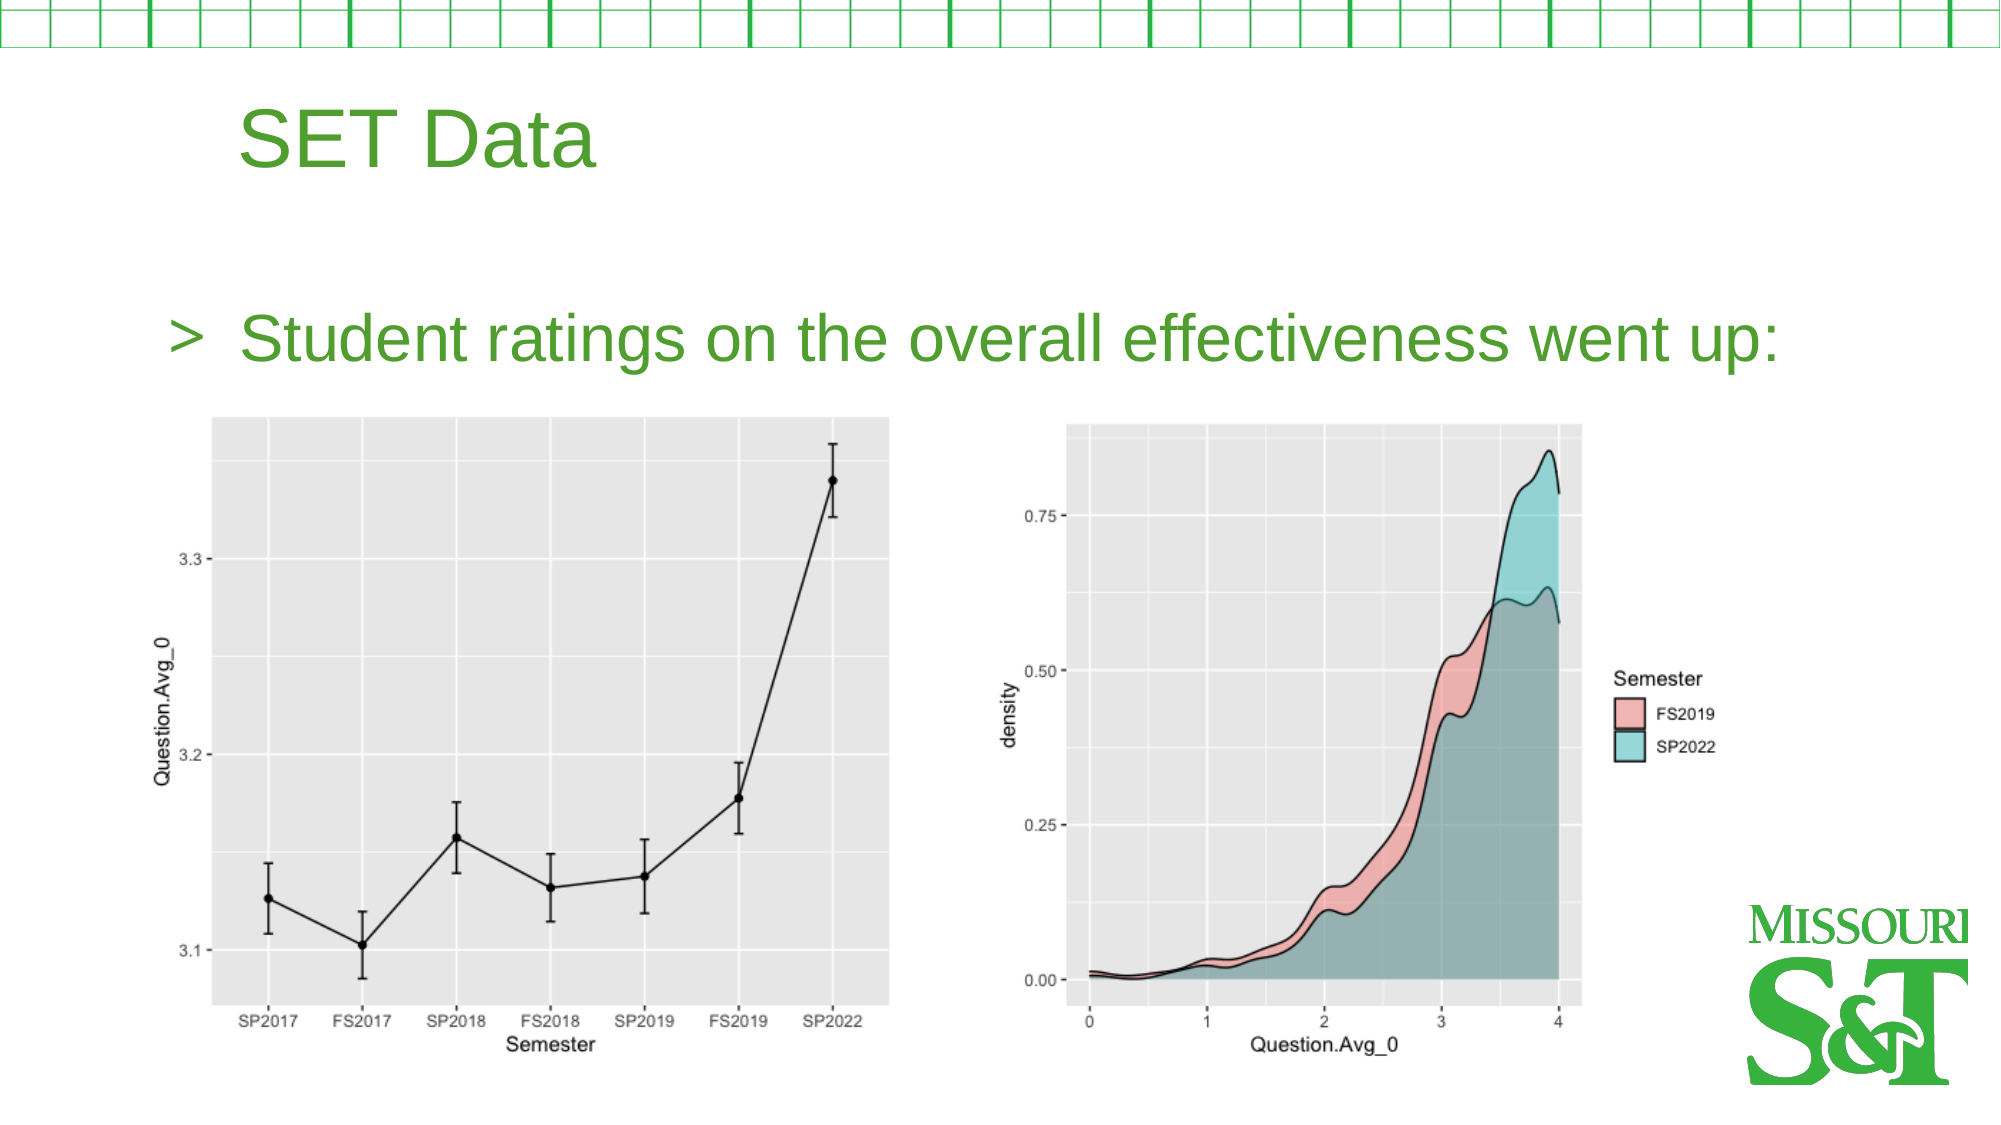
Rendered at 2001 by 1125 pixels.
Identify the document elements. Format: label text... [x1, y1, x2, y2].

picture [1747, 905, 1968, 1085]
picture [0, 0, 2000, 48]
picture [990, 414, 1738, 1066]
picture [143, 406, 901, 1066]
list SET Data [180, 85, 1971, 249]
list Student ratings on the overall effectiveness went up: [144, 284, 1937, 892]
